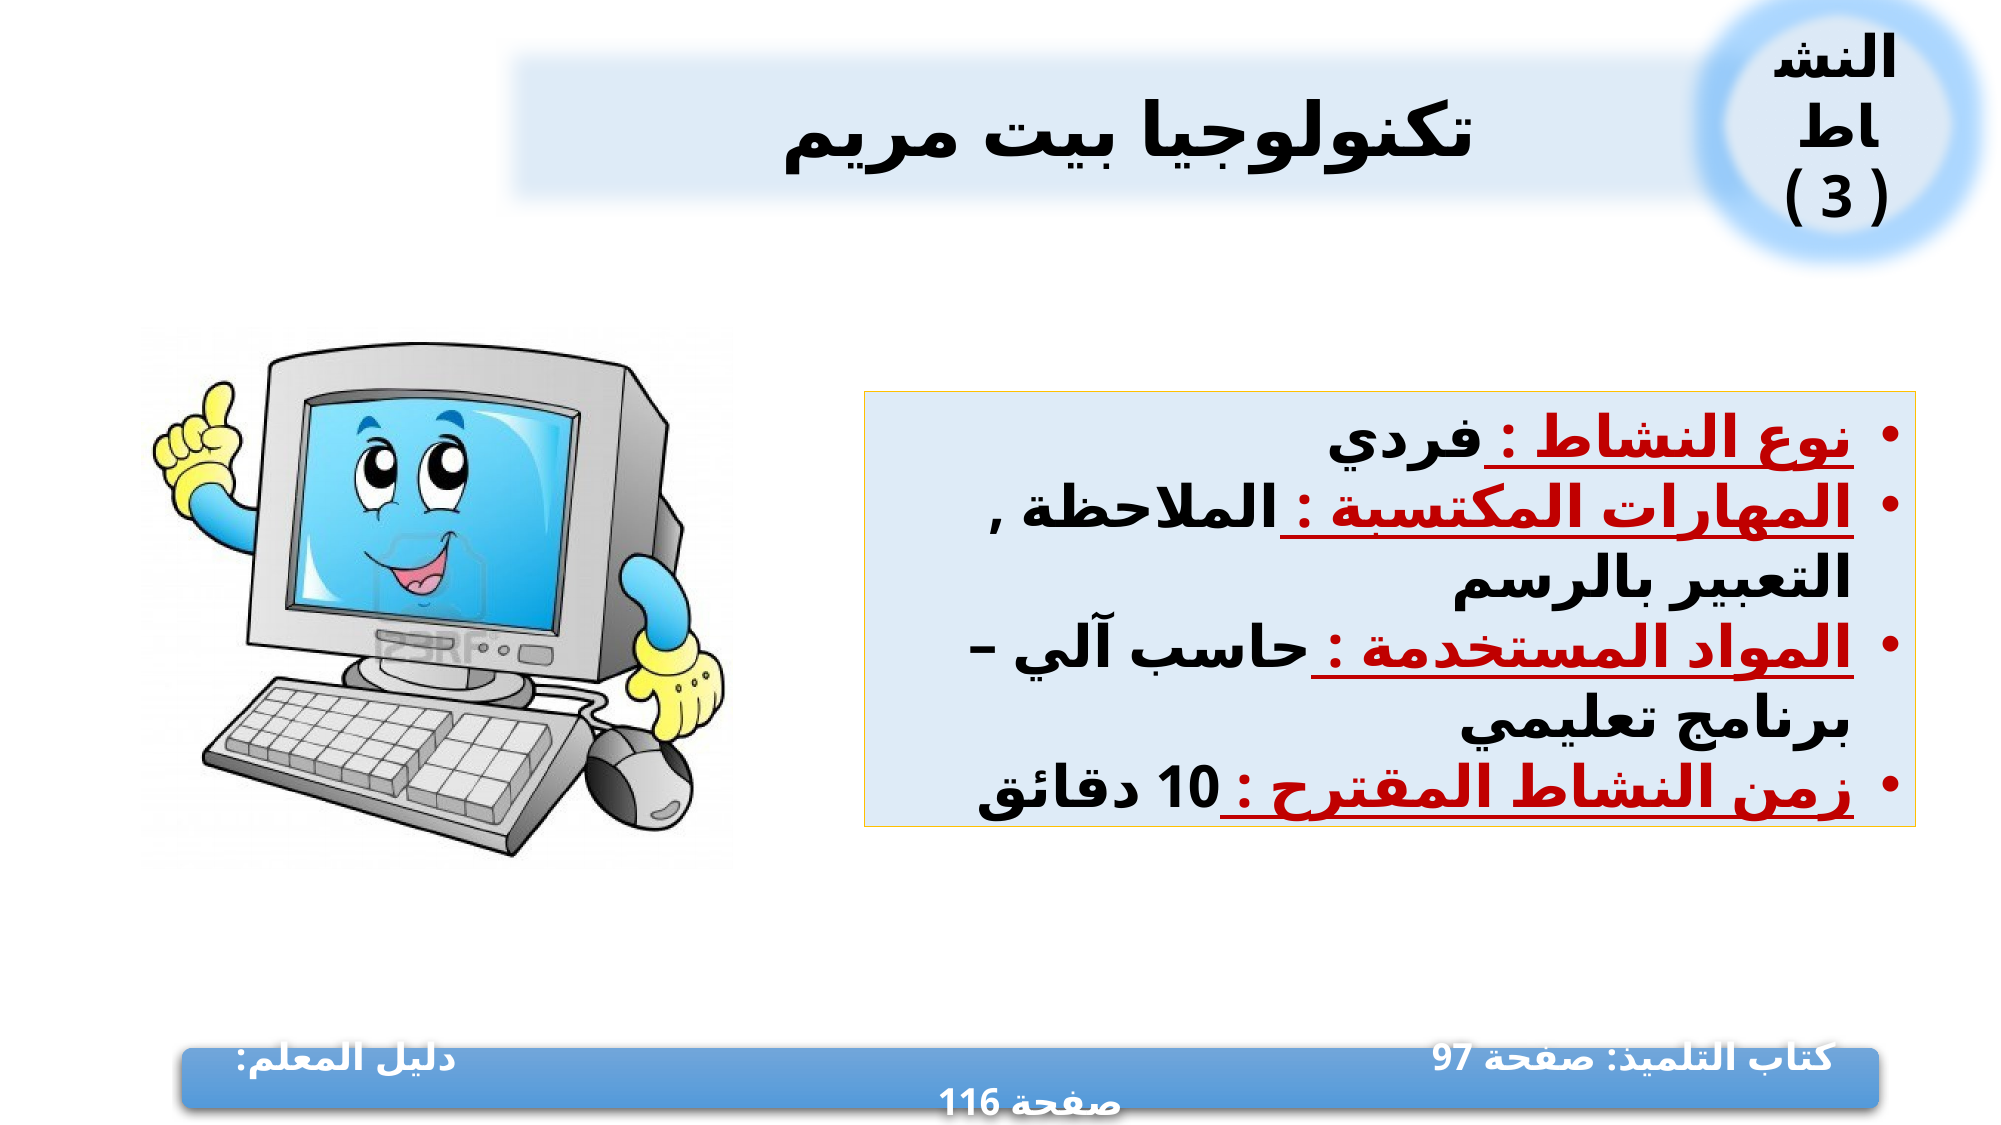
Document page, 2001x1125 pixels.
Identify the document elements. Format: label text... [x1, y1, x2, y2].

text_box النشاط ( 3 ) [1731, 23, 1944, 225]
picture [141, 327, 733, 869]
text_box نوع النشاط : فردي المهارات المكتسبة : الملاحظة , التعبير بالرسم المواد المستخدمة : حاسب آلي – برنامج تعليمي زمن النشاط المقترح : 10 دقائق [864, 391, 1916, 827]
text_box تكنولوجيا بيت مريم [528, 70, 1691, 184]
text_box كتاب التلميذ: صفحة 97 دليل المعلم: صفحة 116 [181, 1047, 1880, 1108]
